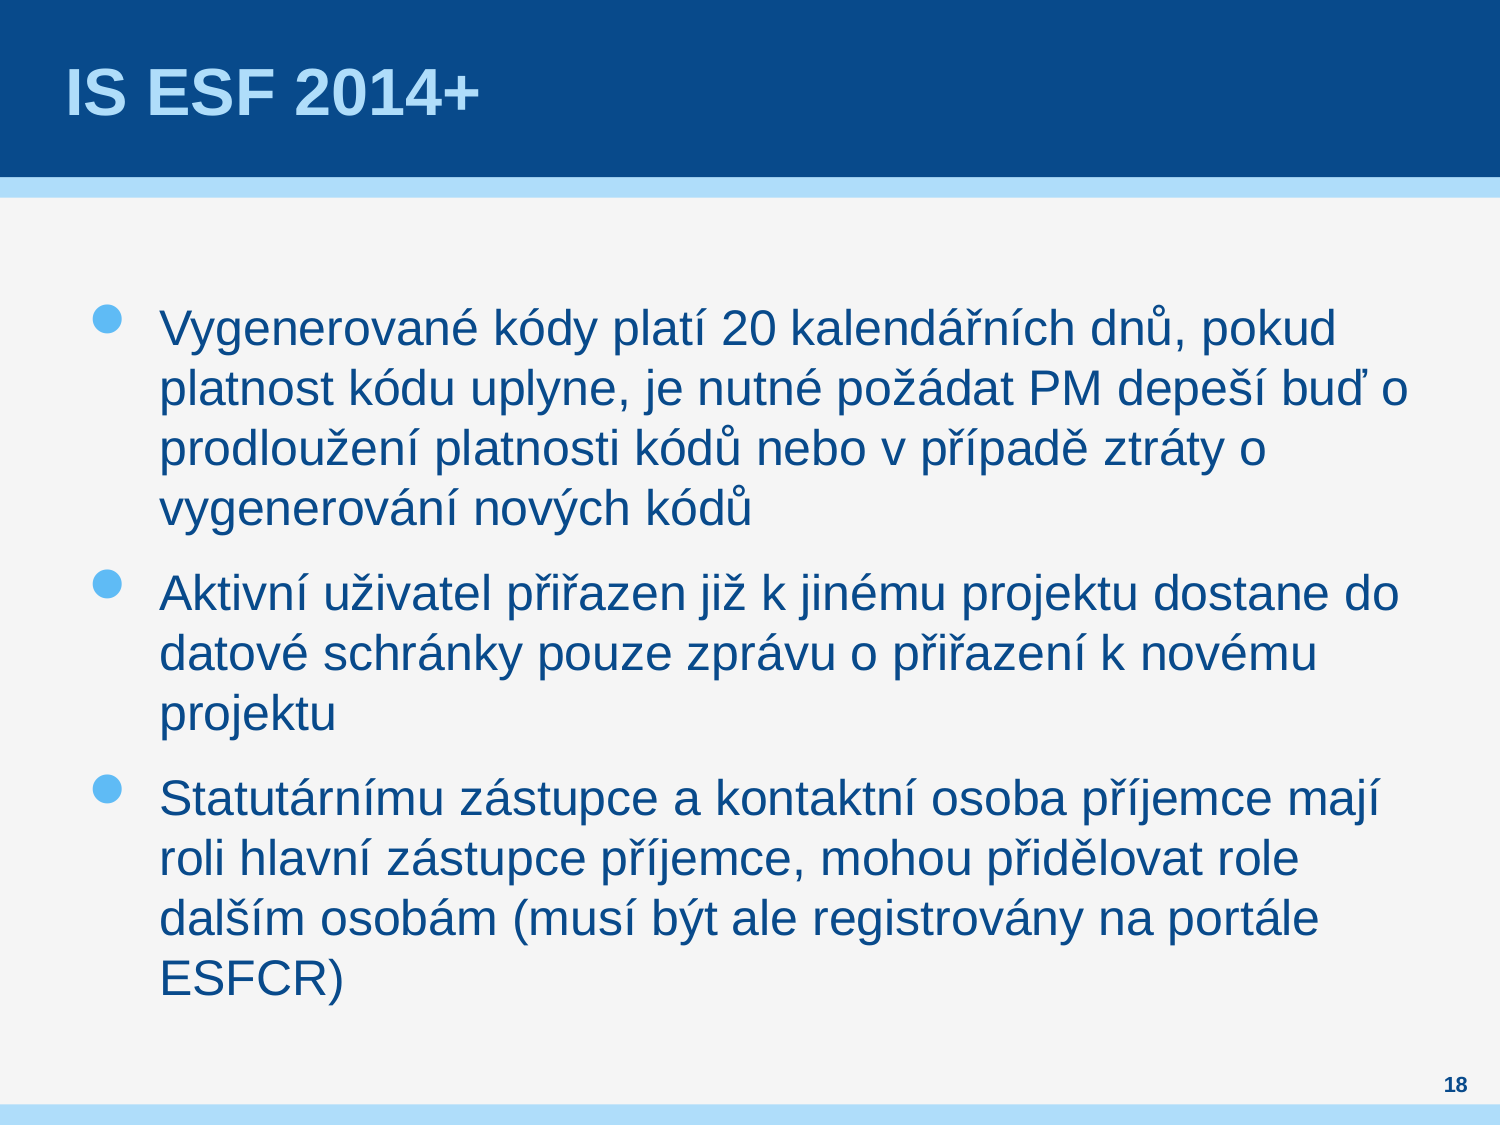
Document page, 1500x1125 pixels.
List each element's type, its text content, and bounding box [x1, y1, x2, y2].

list Vygenerované kódy platí 20 kalendářních dnů, pokud platnost kódu uplyne, je nutné požádat PM depeší buď o prodloužení platnosti kódů nebo v případě ztráty o vygenerování nových kódů Aktivní uživatel přiřazen již k jinému projektu dostane do datové schránky pouze zprávu o přiřazení k novému projektu Statutárnímu zástupce a kontaktní osoba příjemce mají roli hlavní zástupce příjemce, mohou přidělovat role dalším osobám (musí být ale registrovány na portále ESFCR) [88, 295, 1412, 1024]
title IS ESF 2014+ [59, 0, 1441, 178]
slide_number 18 [1417, 1068, 1495, 1099]
